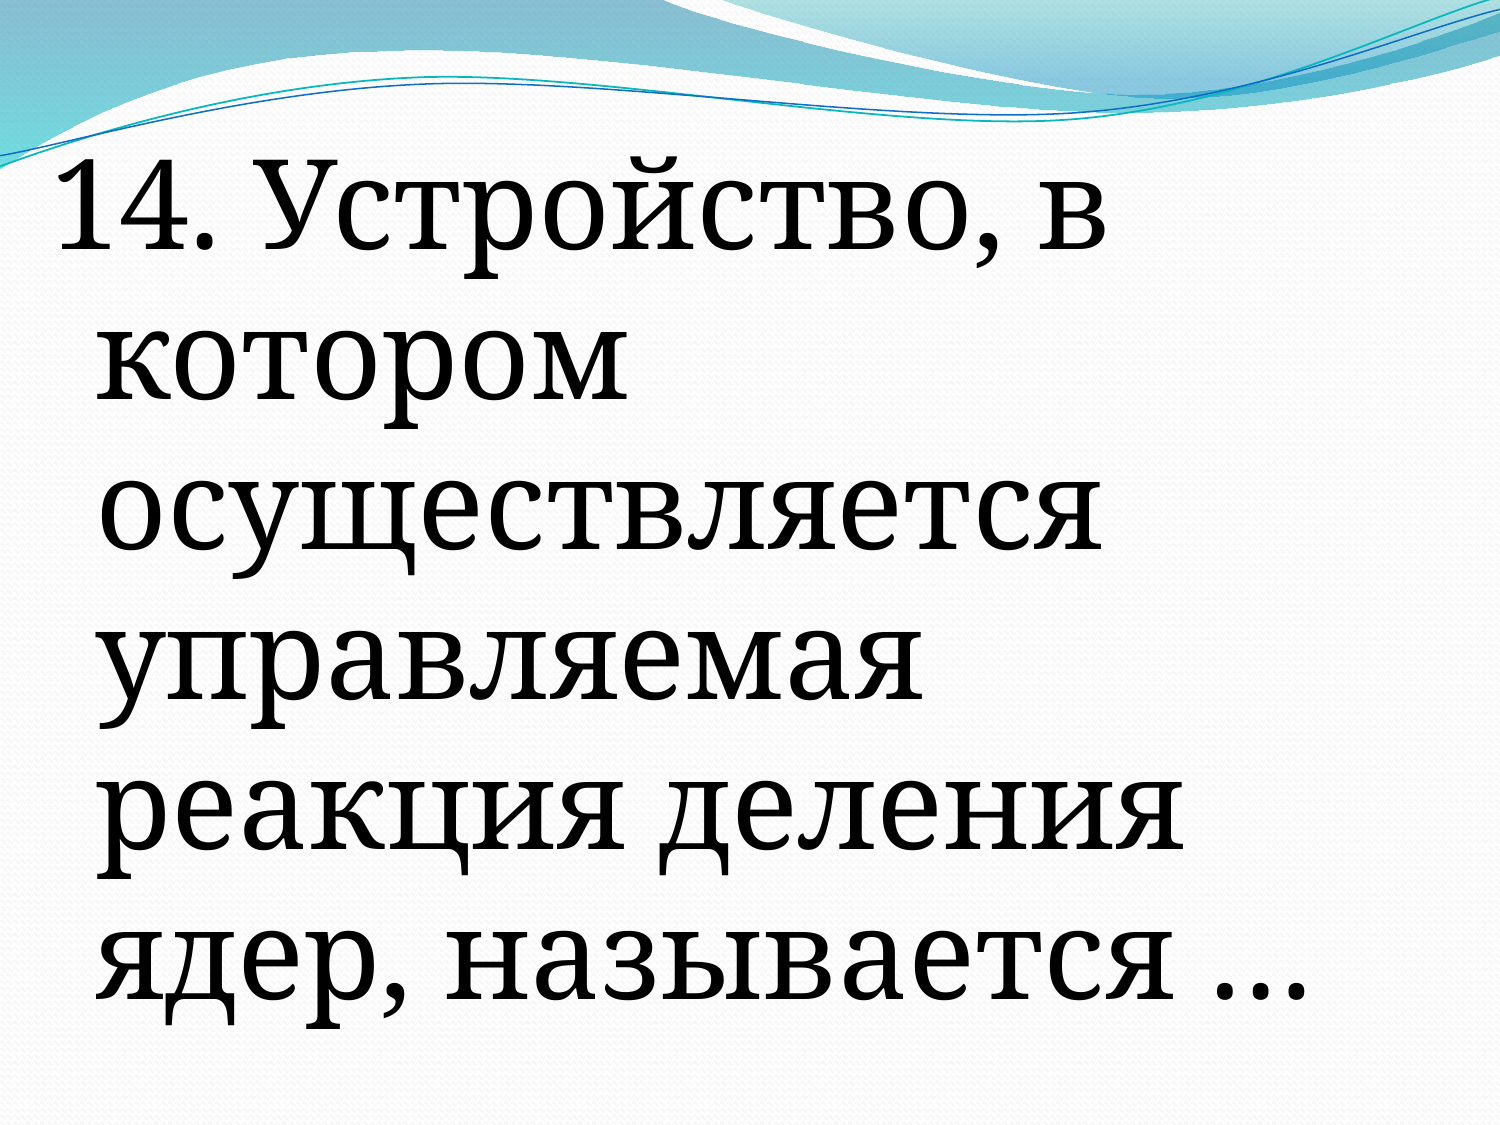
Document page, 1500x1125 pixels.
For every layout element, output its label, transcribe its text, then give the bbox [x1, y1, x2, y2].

list 14. Устройство, в котором осуществляется управляемая реакция деления ядер, называется … [35, 117, 1465, 1038]
